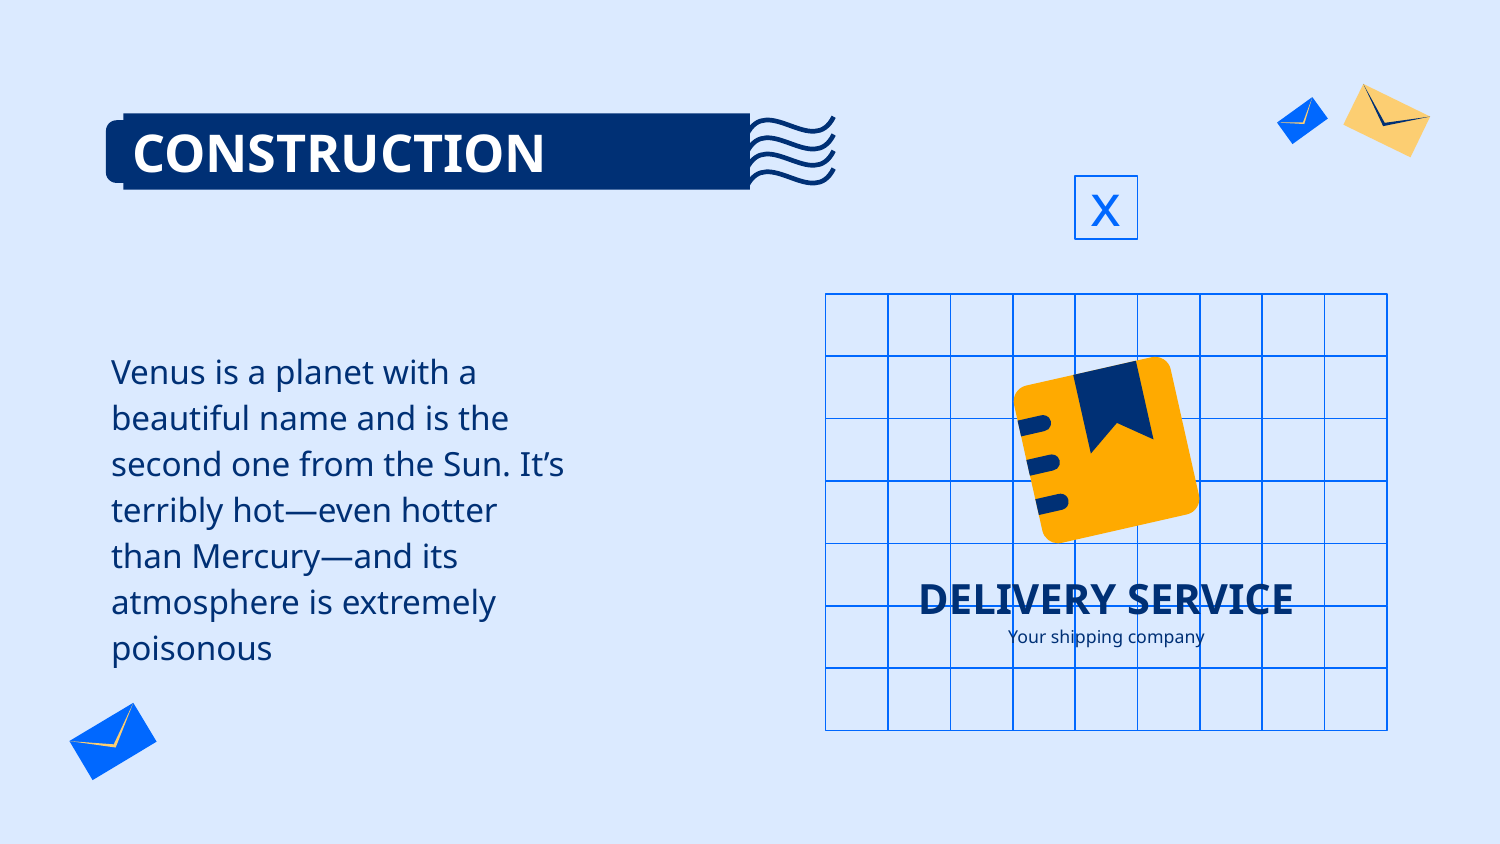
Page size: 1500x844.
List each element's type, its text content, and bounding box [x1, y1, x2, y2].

text_box x [1074, 176, 1138, 230]
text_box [825, 293, 1388, 731]
text_box [1074, 230, 1138, 239]
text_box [1011, 356, 1201, 544]
title CONSTRUCTION [123, 113, 750, 190]
list Venus is a planet with a beautiful name and is the second one from the Sun. It’s terribly hot—even hotter than Mercury—and its atmosphere is extremely poisonous [96, 330, 591, 638]
